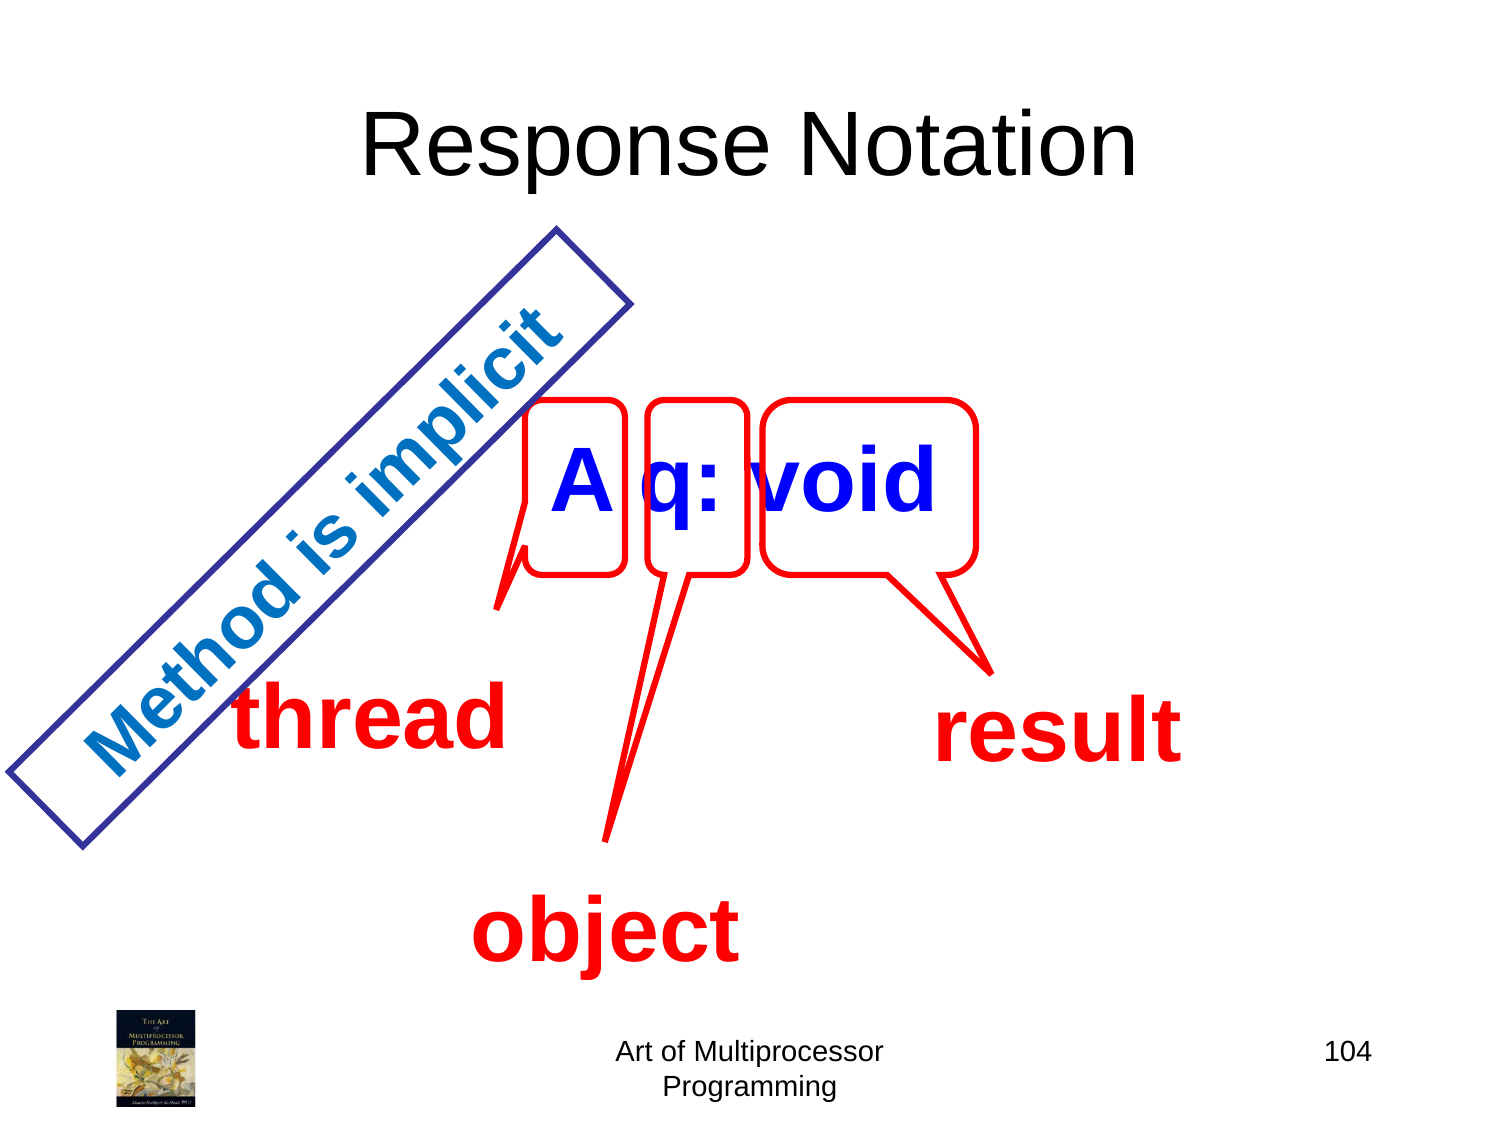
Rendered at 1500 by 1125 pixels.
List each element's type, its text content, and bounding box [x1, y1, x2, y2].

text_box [212, 399, 448, 777]
text_box result [917, 662, 1197, 788]
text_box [449, 399, 762, 988]
picture [107, 1009, 205, 1107]
text_box Method is implicit [386, 229, 631, 398]
text_box Method is implicit [9, 575, 207, 847]
footer Art of Multiprocessor Programming [512, 1024, 988, 1101]
title Response Notation [74, 44, 1426, 233]
slide_number 104 [1074, 1024, 1388, 1101]
text_box [766, 399, 986, 662]
